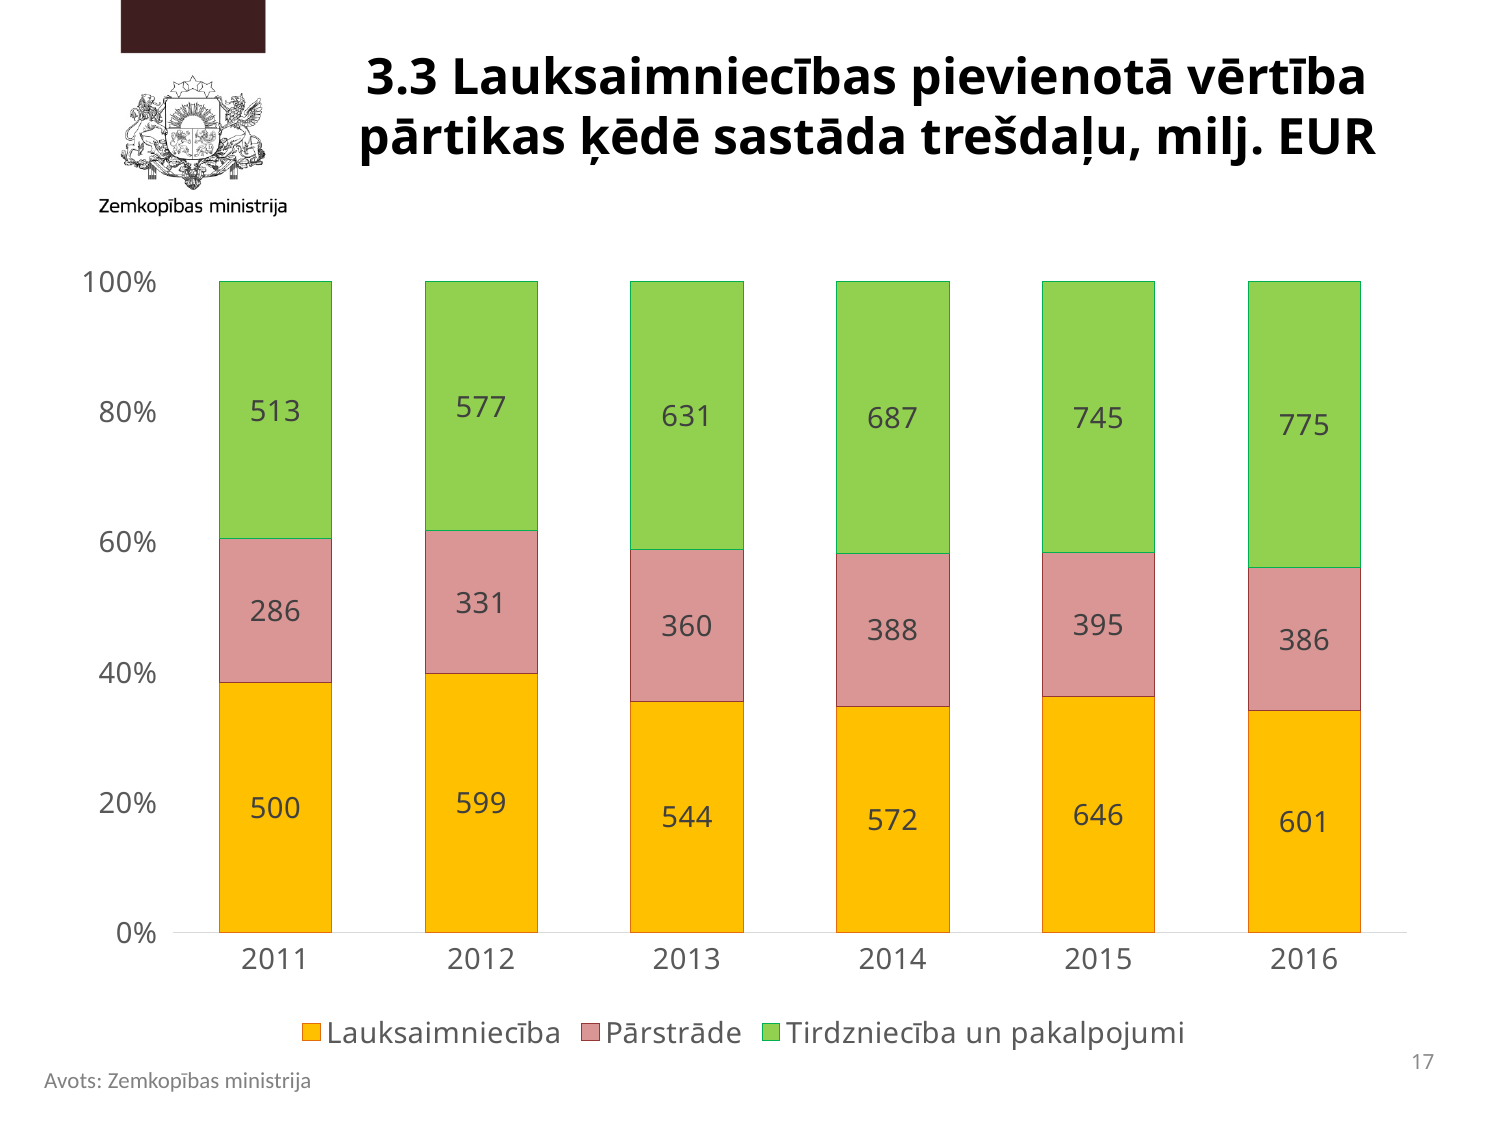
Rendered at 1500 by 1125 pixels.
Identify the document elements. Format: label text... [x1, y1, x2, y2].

picture [48, 0, 338, 321]
text_box 3.3 Lauksaimniecības pievienotā vērtība pārtikas ķēdē sastāda trešdaļu, milj. EUR [262, 37, 1473, 208]
slide_number 17 [1387, 1037, 1450, 1088]
chart [53, 244, 1436, 1059]
text_box Avots: Zemkopības ministrija [29, 1058, 838, 1101]
